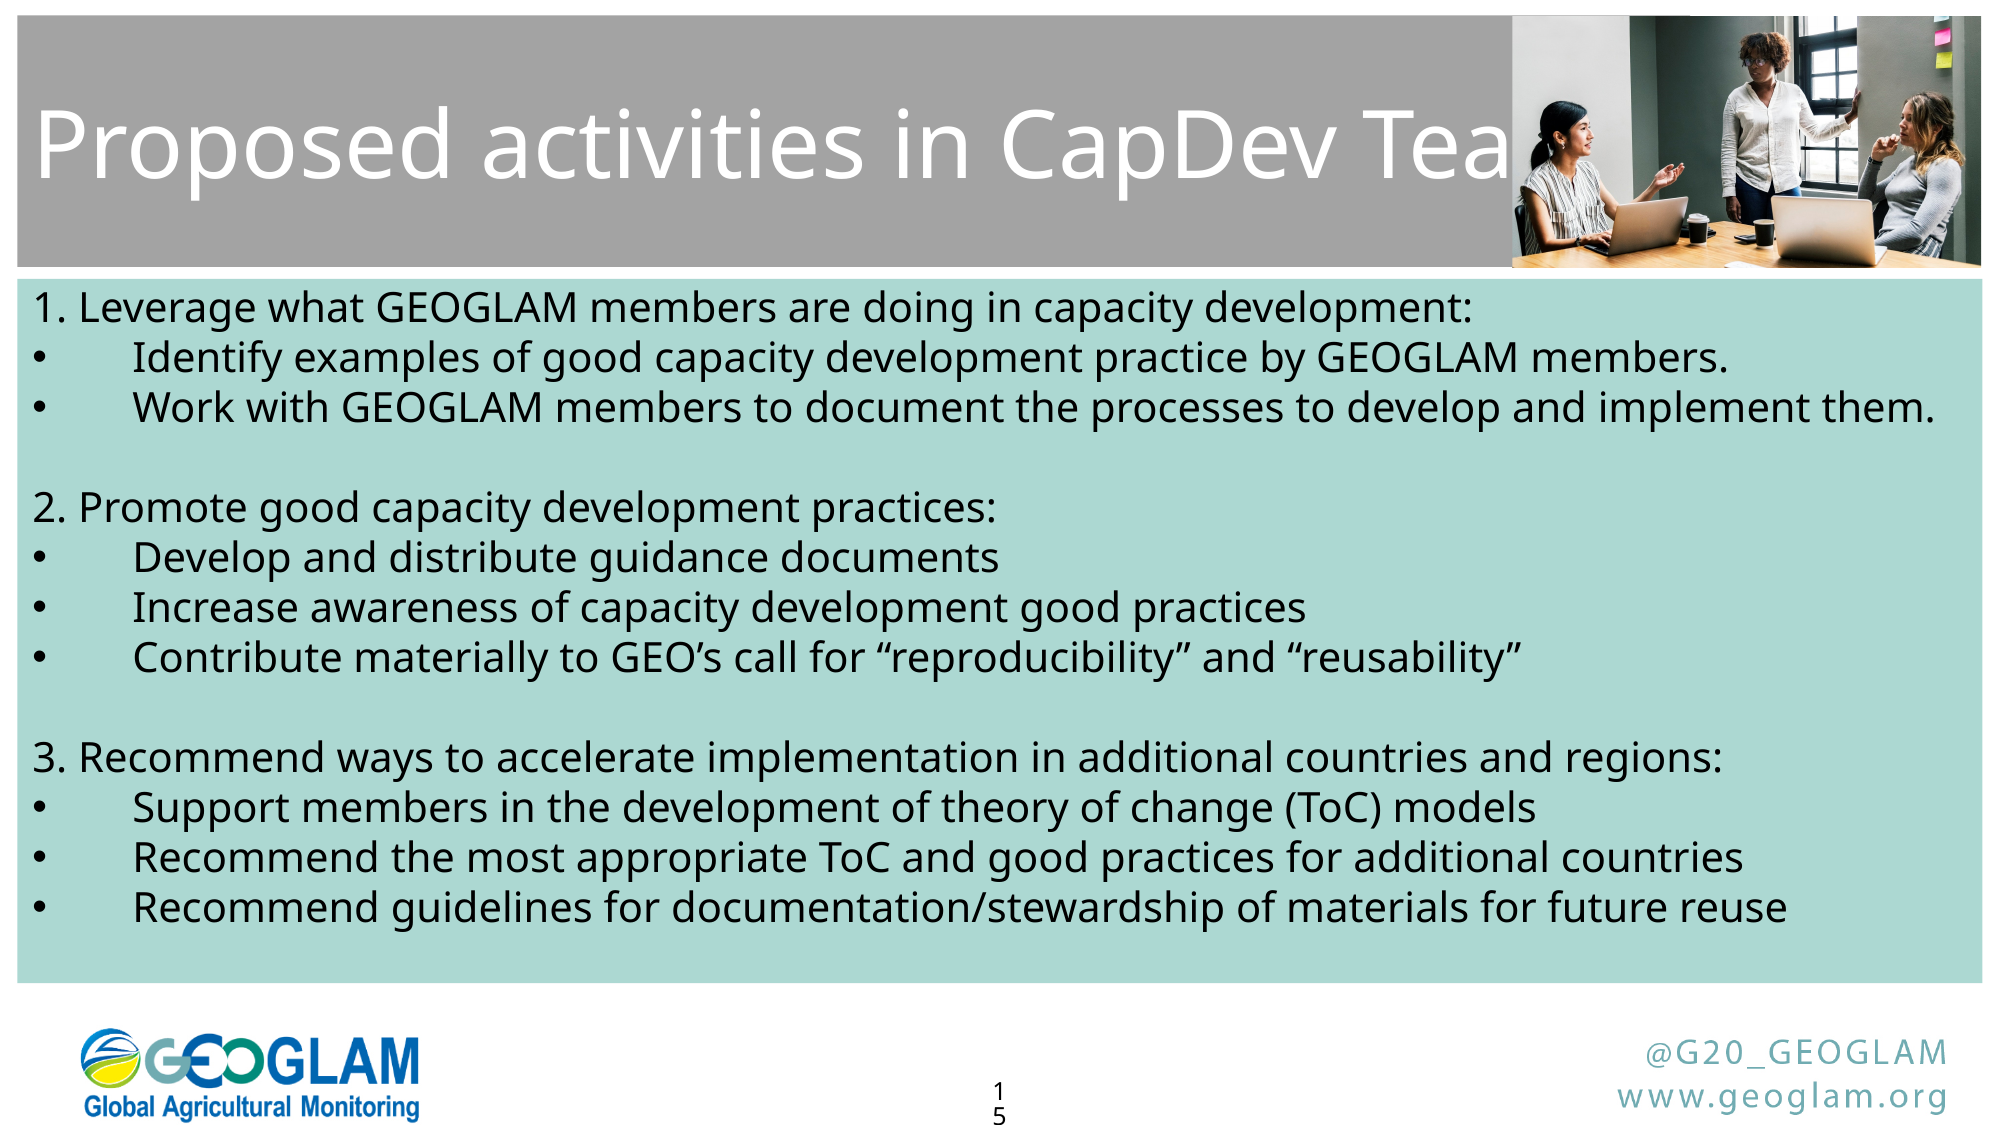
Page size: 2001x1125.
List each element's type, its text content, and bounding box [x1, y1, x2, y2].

picture [0, 999, 2000, 1125]
text_box 1. Leverage what GEOGLAM members are doing in capacity development: Identify examples of good capacity development practice by GEOGLAM members. Work with GEOGLAM members to document the processes to develop and implement them. 2. Promote good capacity development practices: Develop and distribute guidance documents Increase awareness of capacity development good practices Contribute materially to GEO’s call for “reproducibility” and “reusability” 3. Recommend ways to accelerate implementation in additional countries and regions: Support members in the development of theory of change (ToC) models Recommend the most appropriate ToC and good practices for additional countries Recommend guidelines for documentation/stewardship of materials for future reuse [15, 277, 1985, 985]
text_box Proposed activities in CapDev Team [15, 13, 1510, 269]
picture [1512, 15, 1982, 268]
